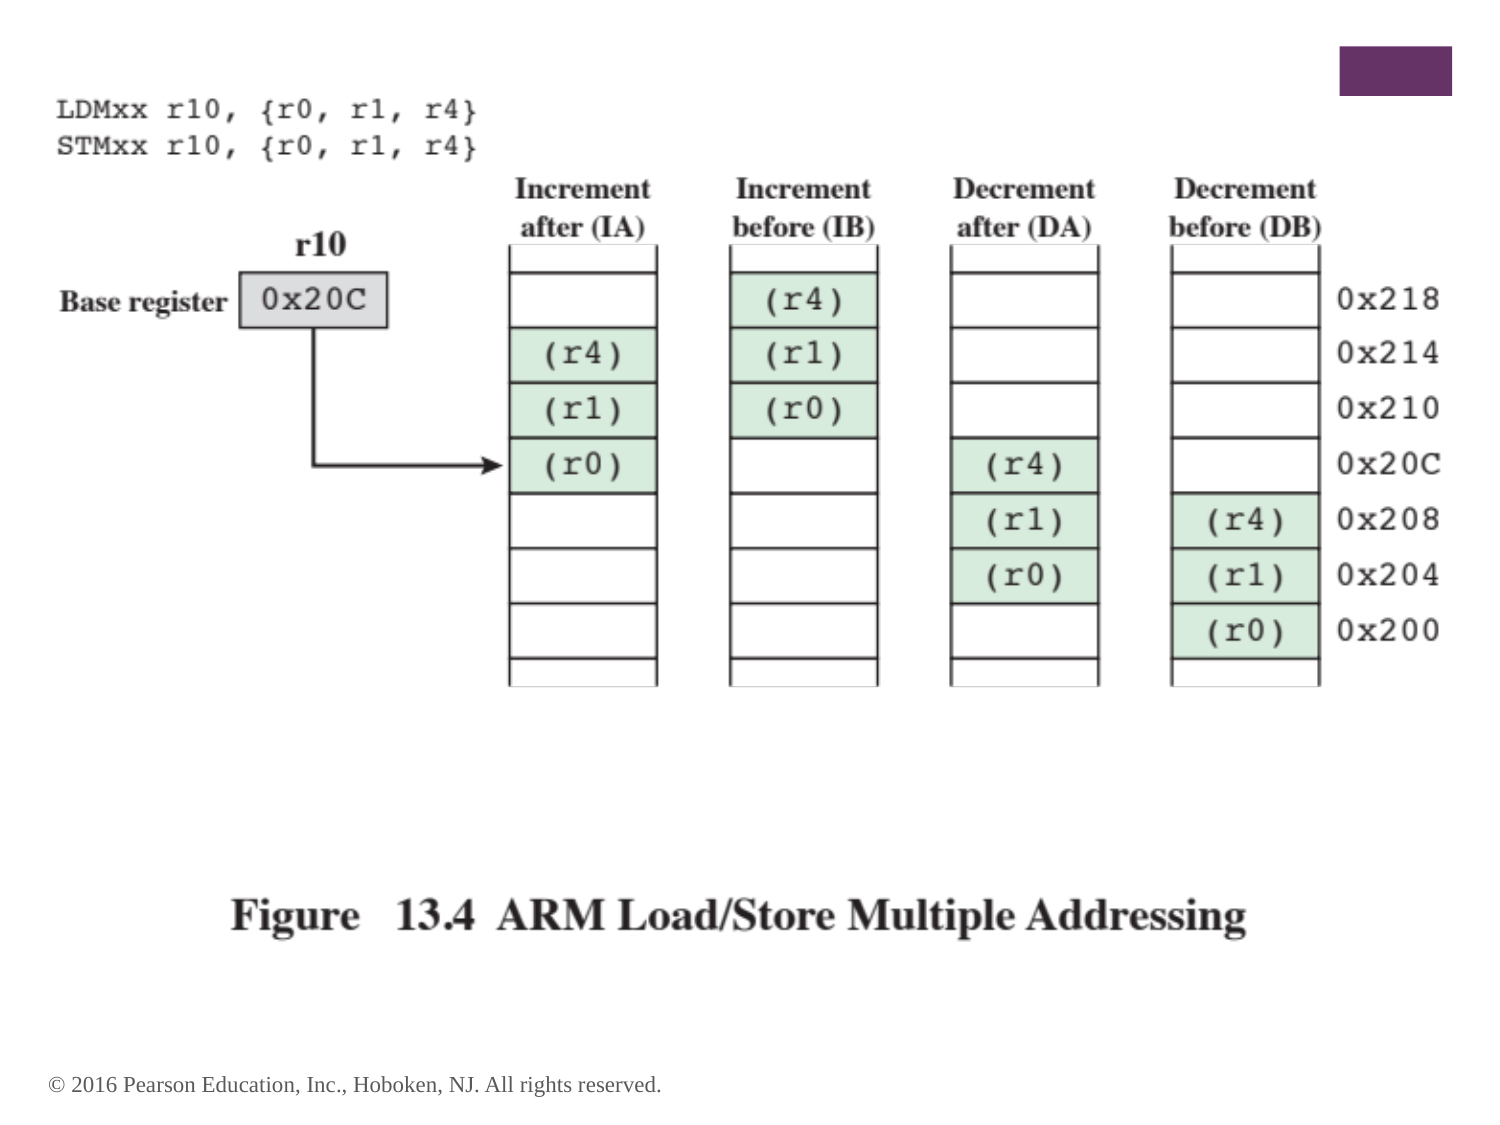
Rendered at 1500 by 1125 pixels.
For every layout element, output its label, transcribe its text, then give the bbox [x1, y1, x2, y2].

footer © 2016 Pearson Education, Inc., Hoboken, NJ. All rights reserved. [33, 1053, 1038, 1114]
picture [0, 0, 1500, 1012]
